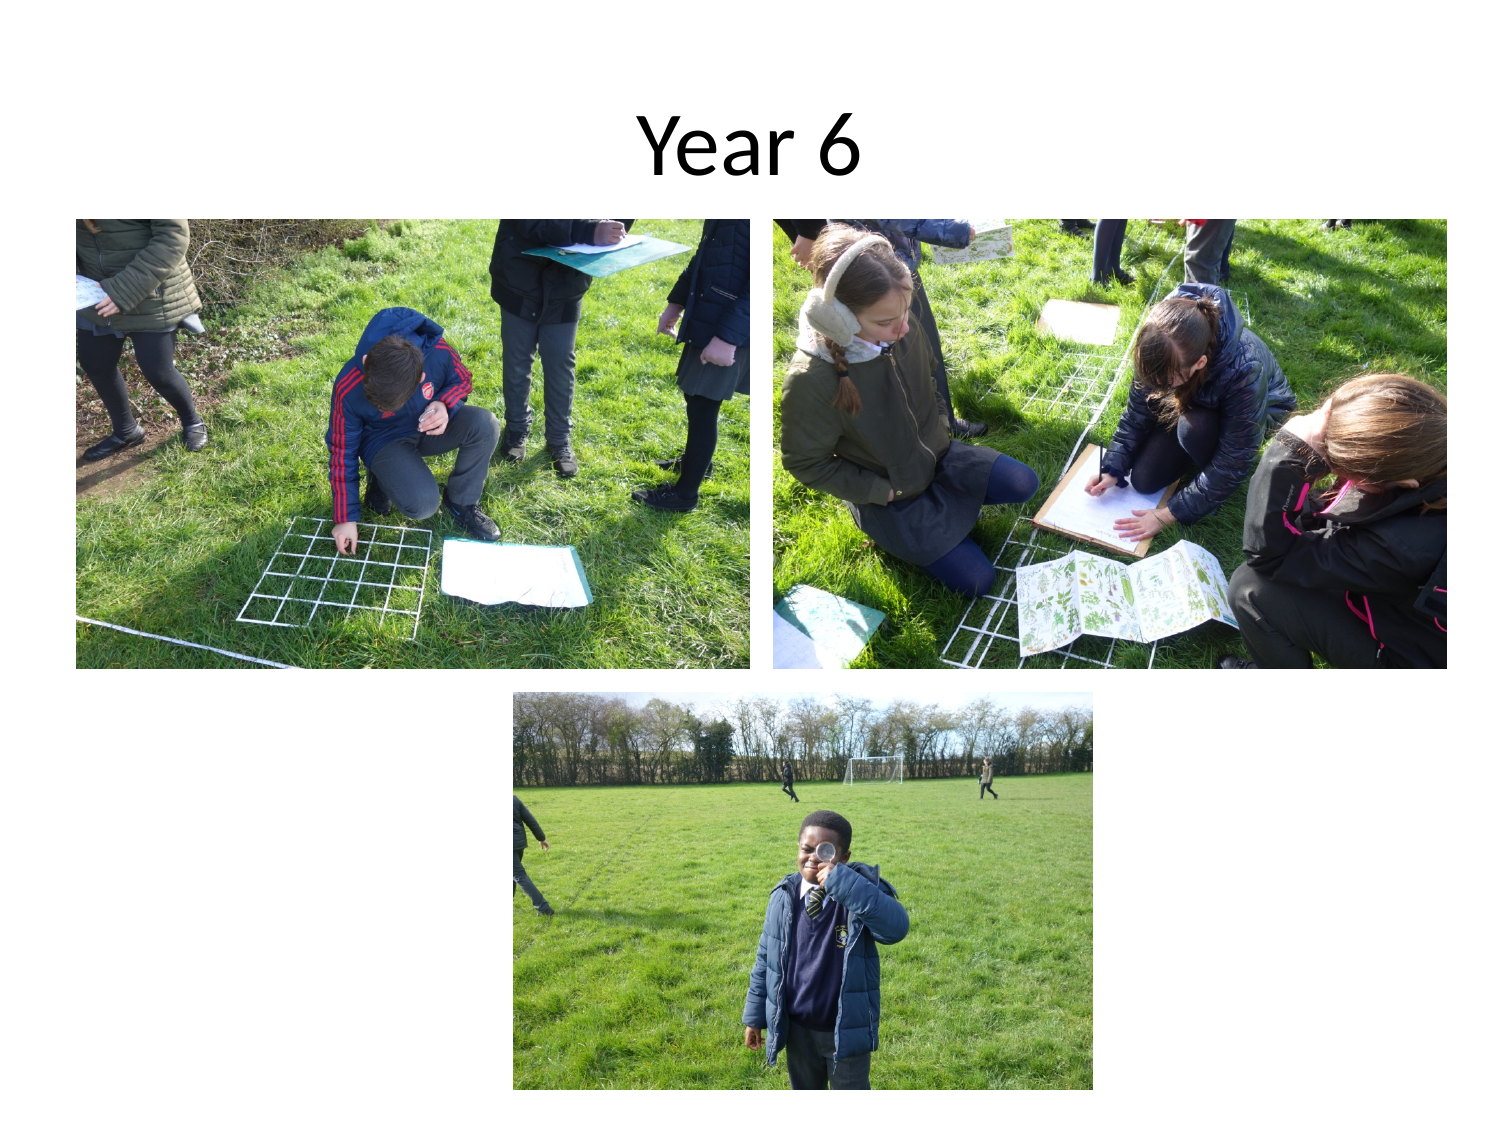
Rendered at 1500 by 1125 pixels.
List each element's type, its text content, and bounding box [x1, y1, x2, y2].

picture [76, 219, 751, 670]
title Year 6 [75, 45, 1425, 233]
picture [773, 219, 1447, 670]
picture [513, 692, 1093, 1090]
